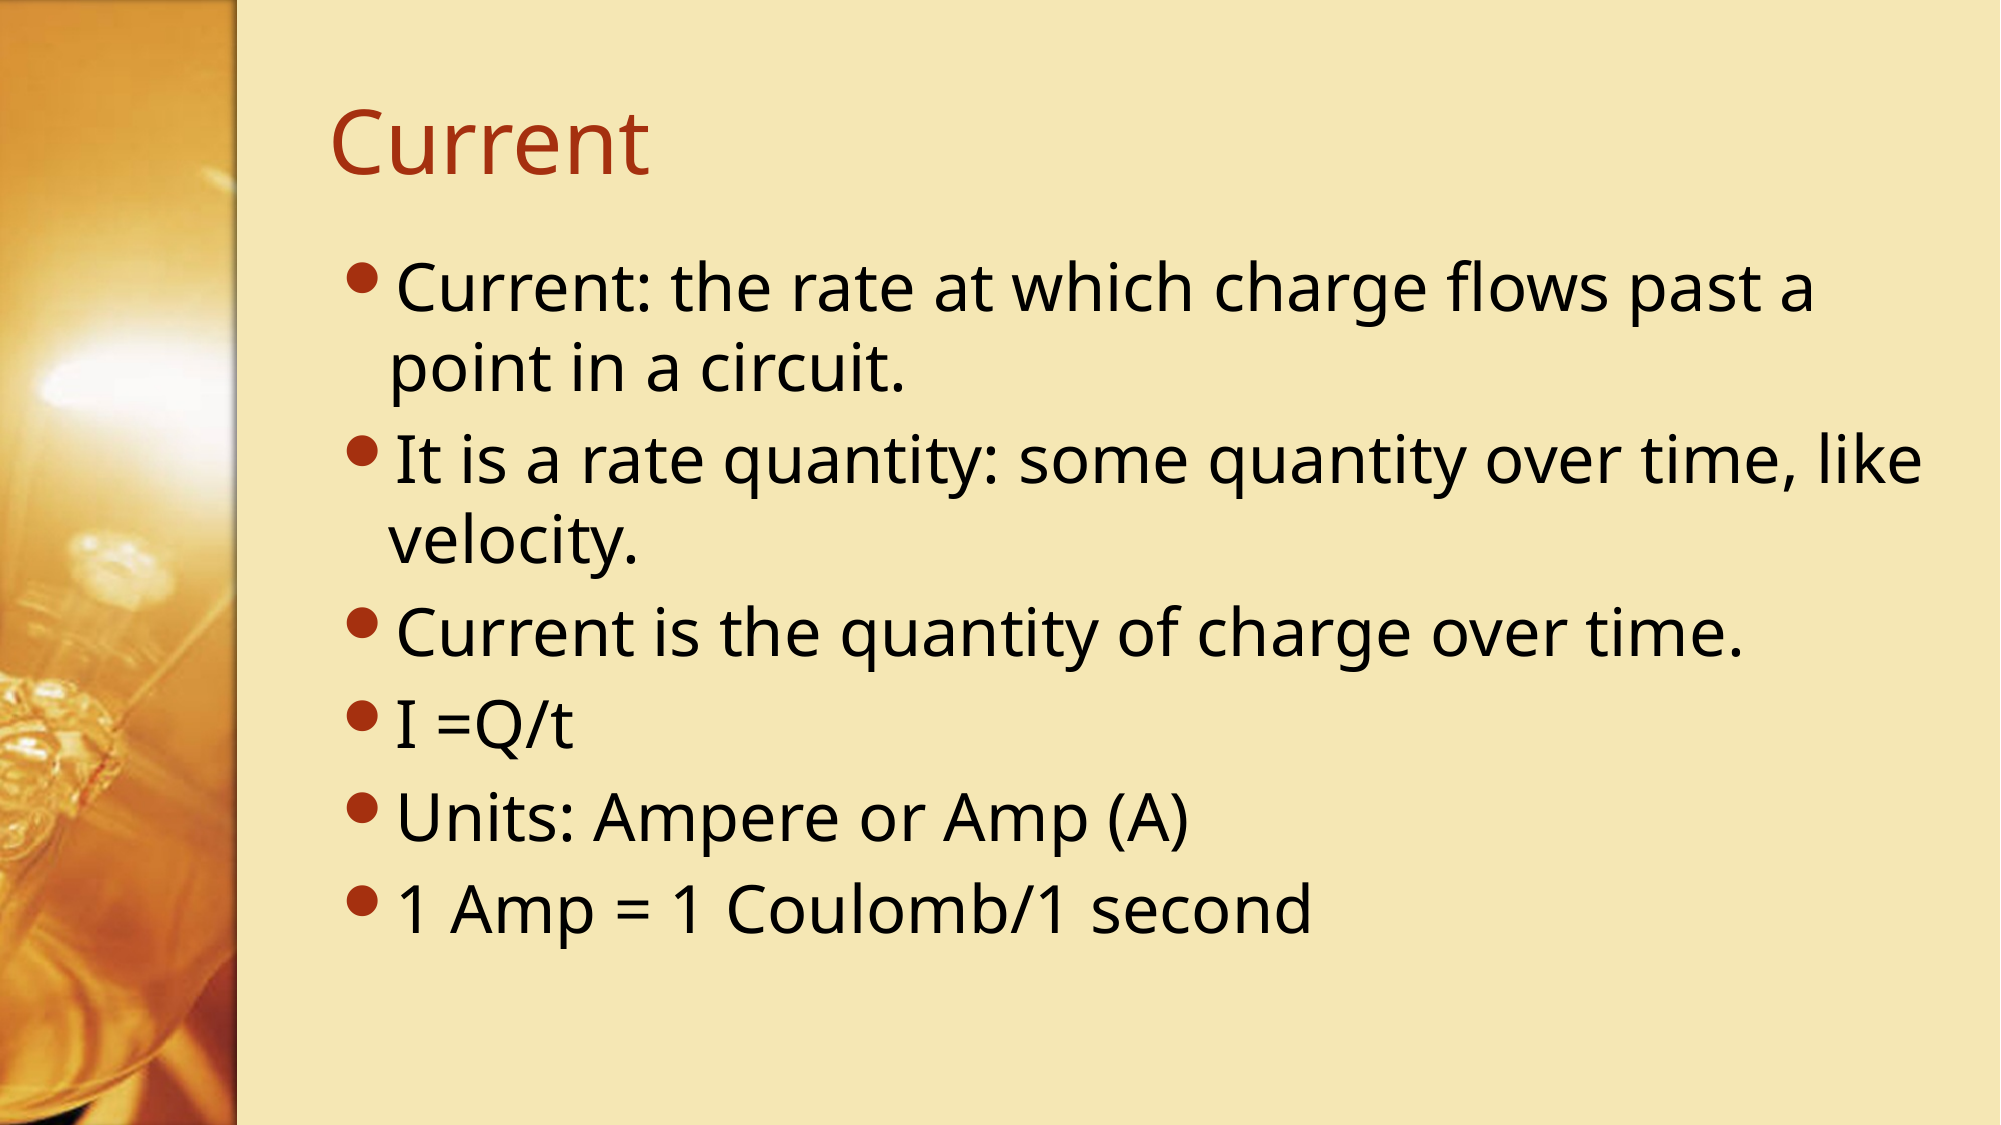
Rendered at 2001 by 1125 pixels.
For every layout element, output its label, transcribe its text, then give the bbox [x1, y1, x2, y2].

picture [0, 0, 237, 1125]
list Current: the rate at which charge flows past a point in a circuit. It is a rate quantity: some quantity over time, like velocity. Current is the quantity of charge over time. I =Q/t Units: Ampere or Amp (A) 1 Amp = 1 Coulomb/1 second [313, 237, 1954, 1025]
title Current [313, 45, 1954, 233]
